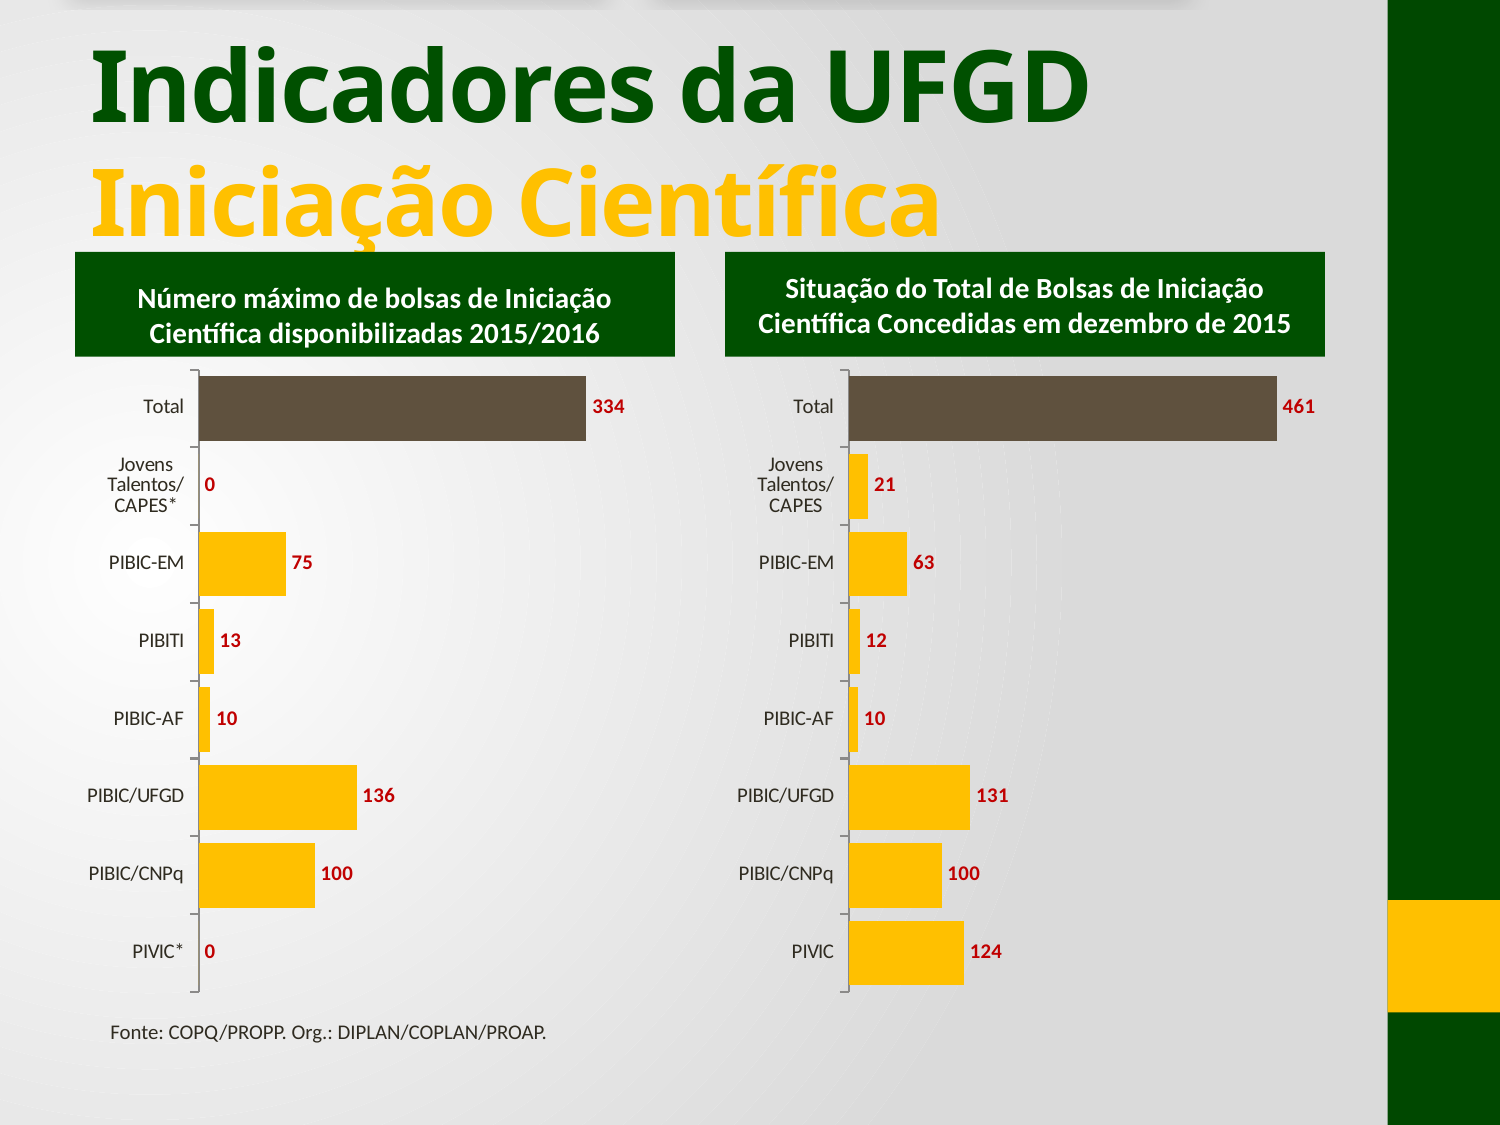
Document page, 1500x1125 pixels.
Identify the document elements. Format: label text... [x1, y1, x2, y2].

list Situação do Total de Bolsas de Iniciação Científica Concedidas em dezembro de 2015 [725, 251, 1325, 352]
chart [724, 356, 1326, 1006]
list Número máximo de bolsas de Iniciação Científica disponibilizadas 2015/2016 [75, 251, 675, 352]
text_box Fonte: COPQ/PROPP. Org.: DIPLAN/COPLAN/PROAP. [95, 1011, 1353, 1052]
chart [74, 356, 676, 1006]
title Indicadores da UFGD Iniciação Científica [75, 45, 1325, 233]
